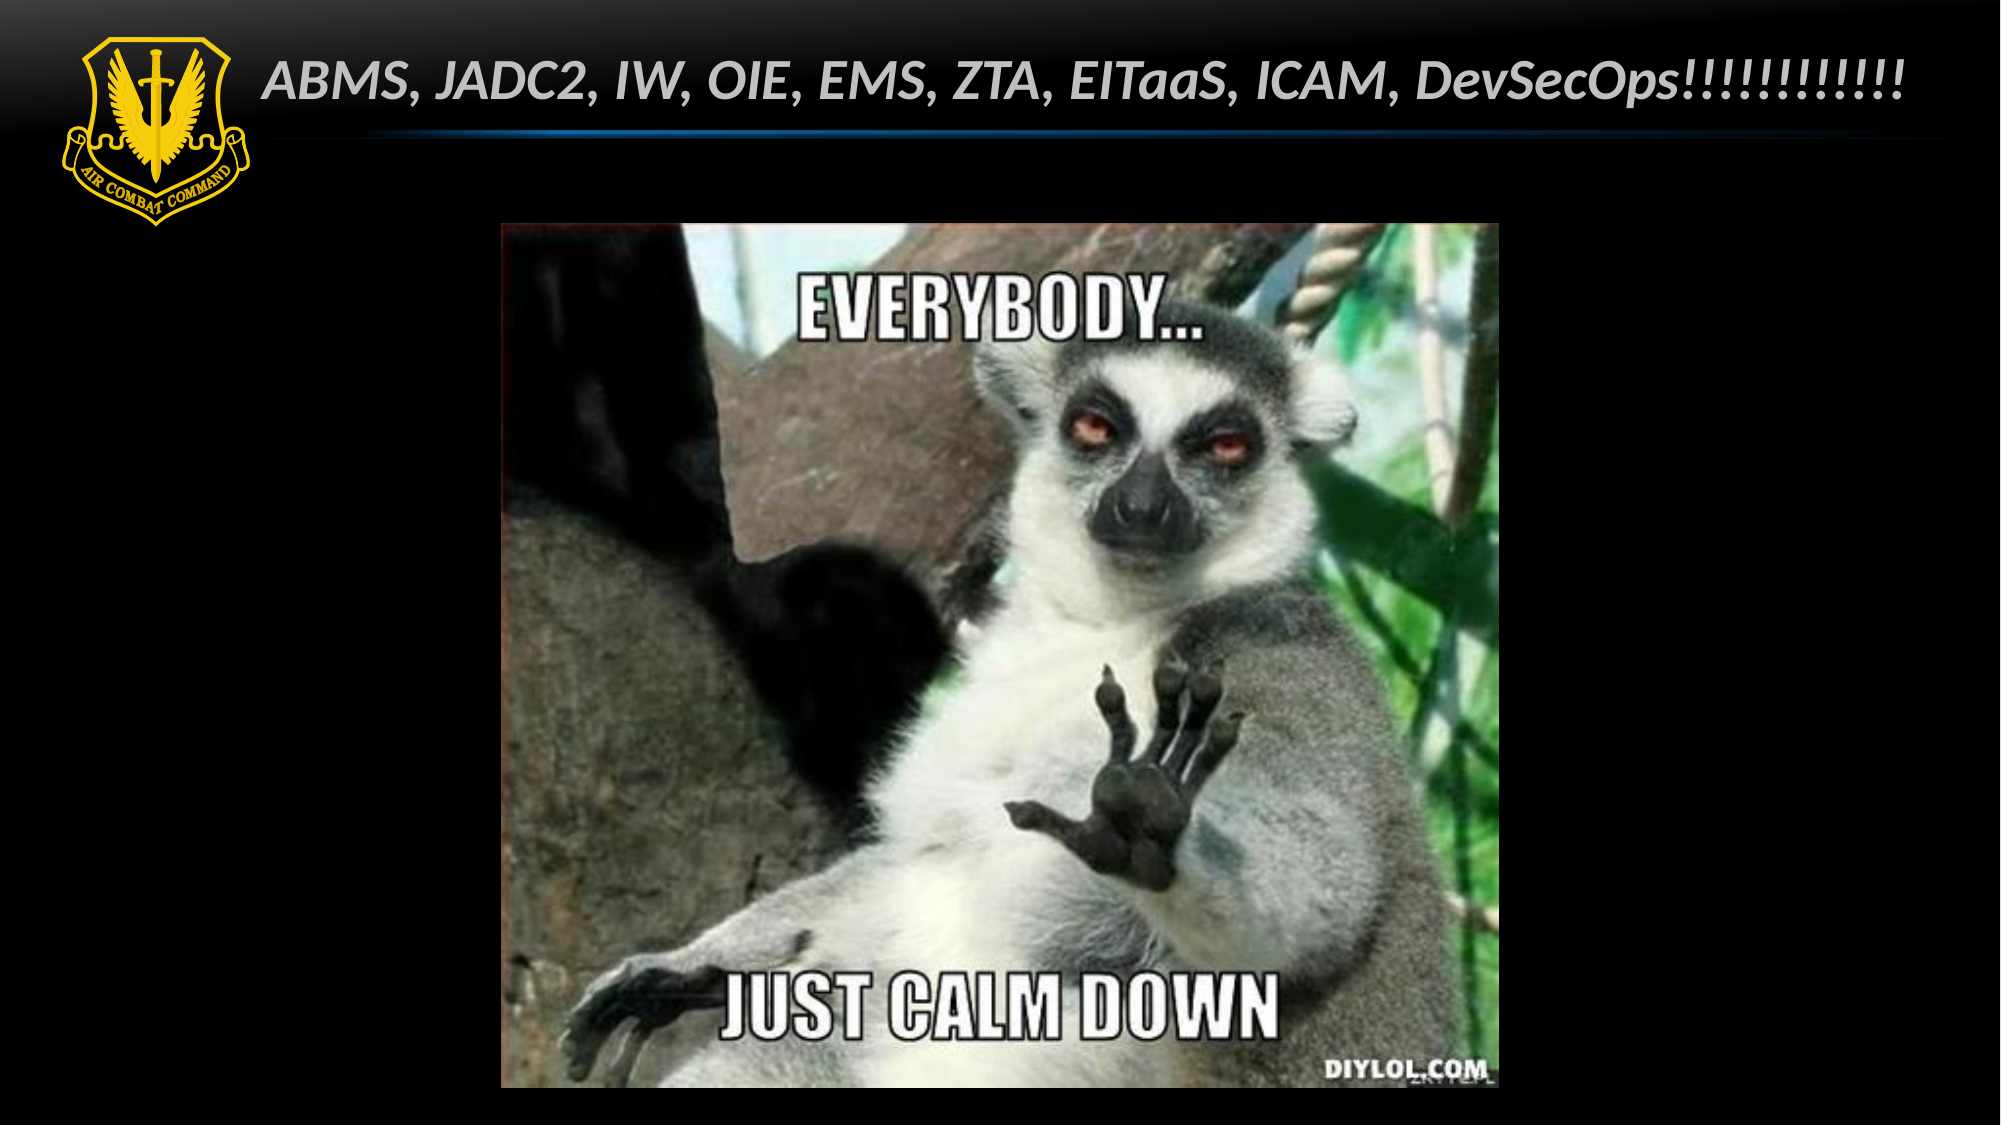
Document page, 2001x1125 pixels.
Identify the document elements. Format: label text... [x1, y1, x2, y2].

picture [0, 0, 2000, 1125]
title ABMS, JADC2, IW, OIE, EMS, ZTA, EITaaS, ICAM, DevSecOps!!!!!!!!!!!! [262, 41, 2000, 112]
